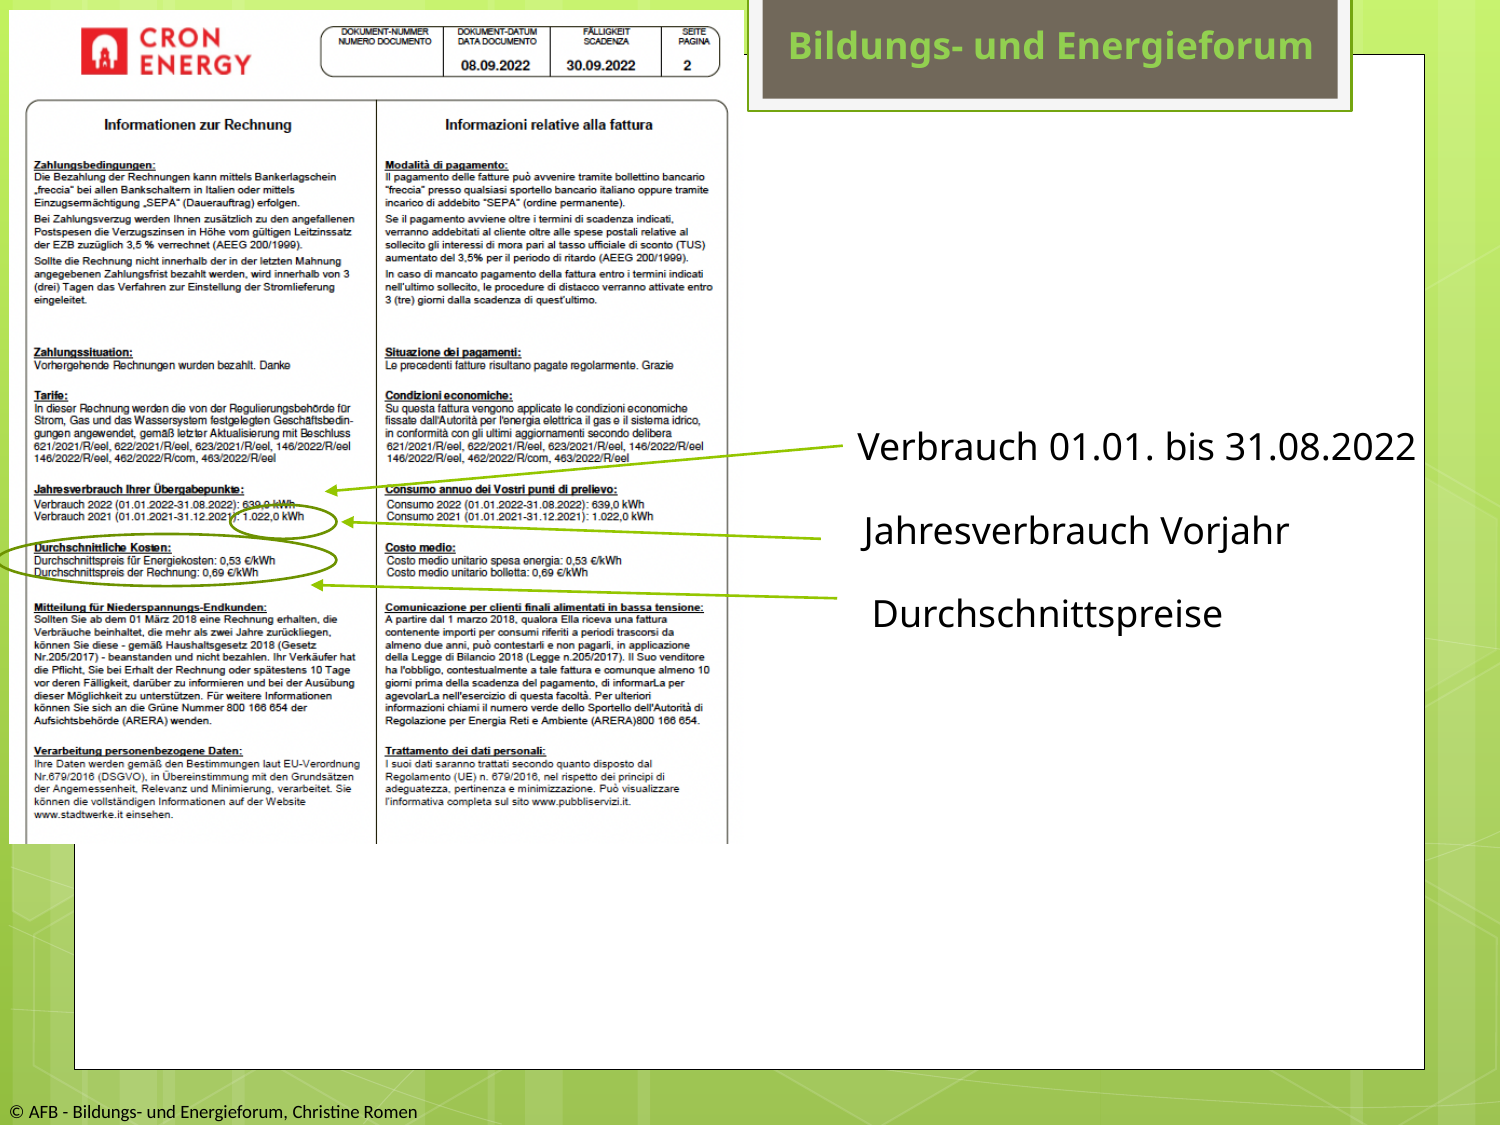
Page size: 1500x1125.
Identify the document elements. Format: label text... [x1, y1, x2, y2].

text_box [340, 521, 822, 540]
text_box Jahresverbrauch Vorjahr [848, 499, 1306, 559]
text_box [324, 445, 838, 492]
text_box Verbrauch 01.01. bis 31.08.2022 [842, 415, 1433, 476]
text_box Durchschnittspreise [856, 582, 1239, 643]
picture [9, 10, 744, 844]
text_box Bildungs- und Energieforum [772, 14, 1330, 75]
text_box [310, 584, 838, 599]
text_box © AFB - Bildungs- und Energieforum, Christine Romen [0, 1091, 479, 1125]
